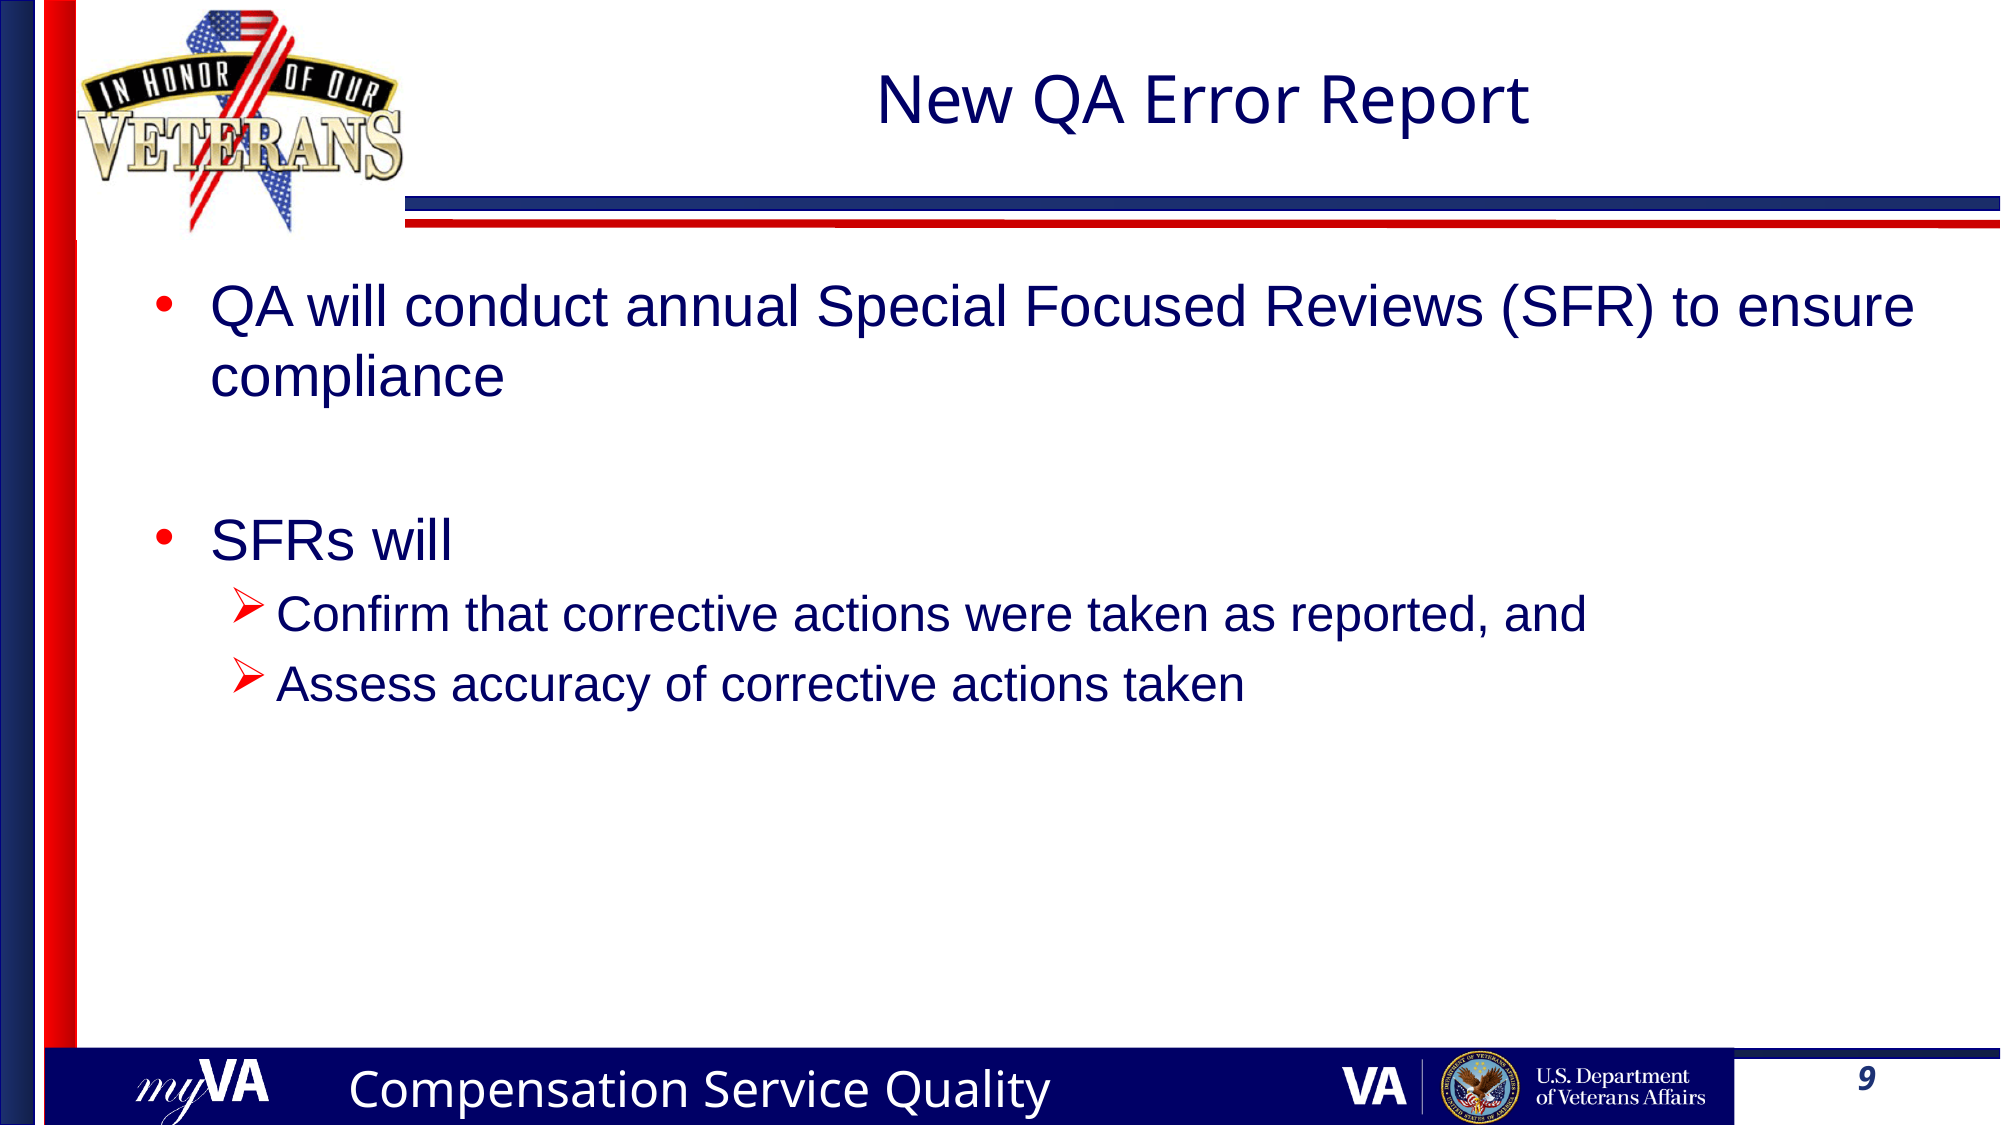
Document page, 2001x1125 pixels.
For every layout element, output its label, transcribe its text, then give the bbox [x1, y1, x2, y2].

picture [1342, 1049, 1705, 1125]
title New QA Error Report [405, 0, 2000, 194]
slide_number 9 [1733, 1042, 2000, 1118]
picture [135, 1059, 269, 1125]
list QA will conduct annual Special Focused Reviews (SFR) to ensure compliance SFRs will Confirm that corrective actions were taken as reported, and Assess accuracy of corrective actions taken [138, 260, 1935, 1031]
picture [76, 0, 405, 240]
